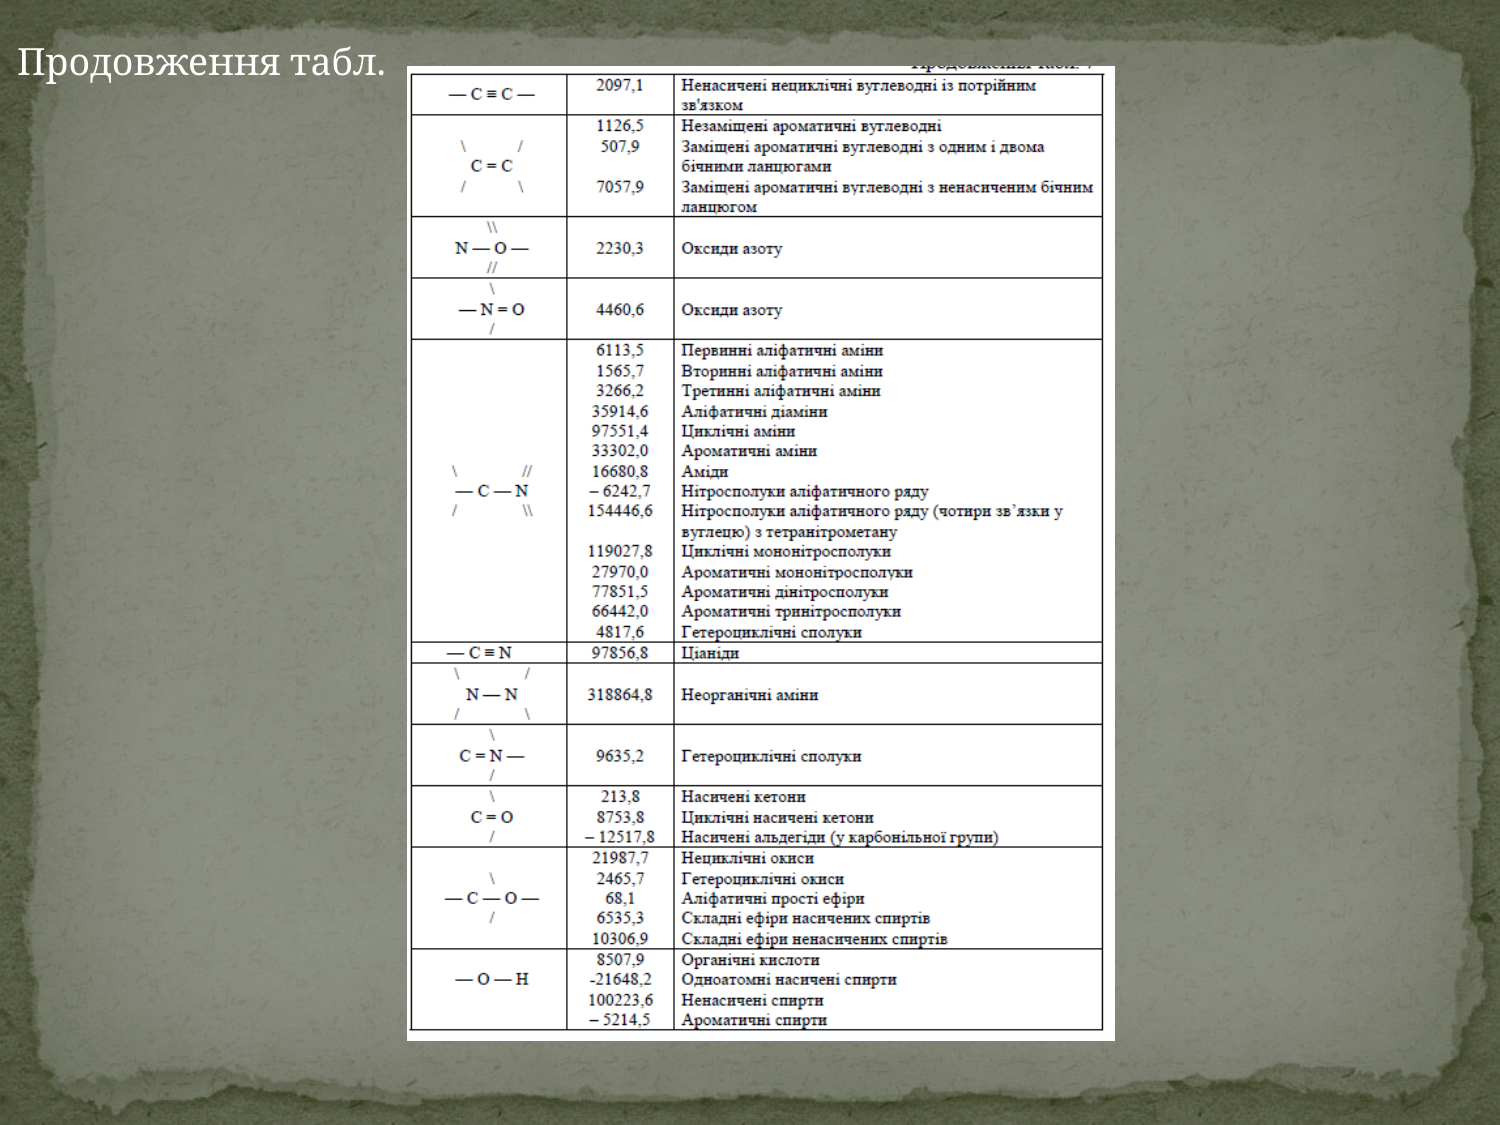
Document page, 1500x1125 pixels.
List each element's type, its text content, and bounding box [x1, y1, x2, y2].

picture [407, 66, 1115, 1041]
text_box Продовження табл. [2, 30, 483, 91]
